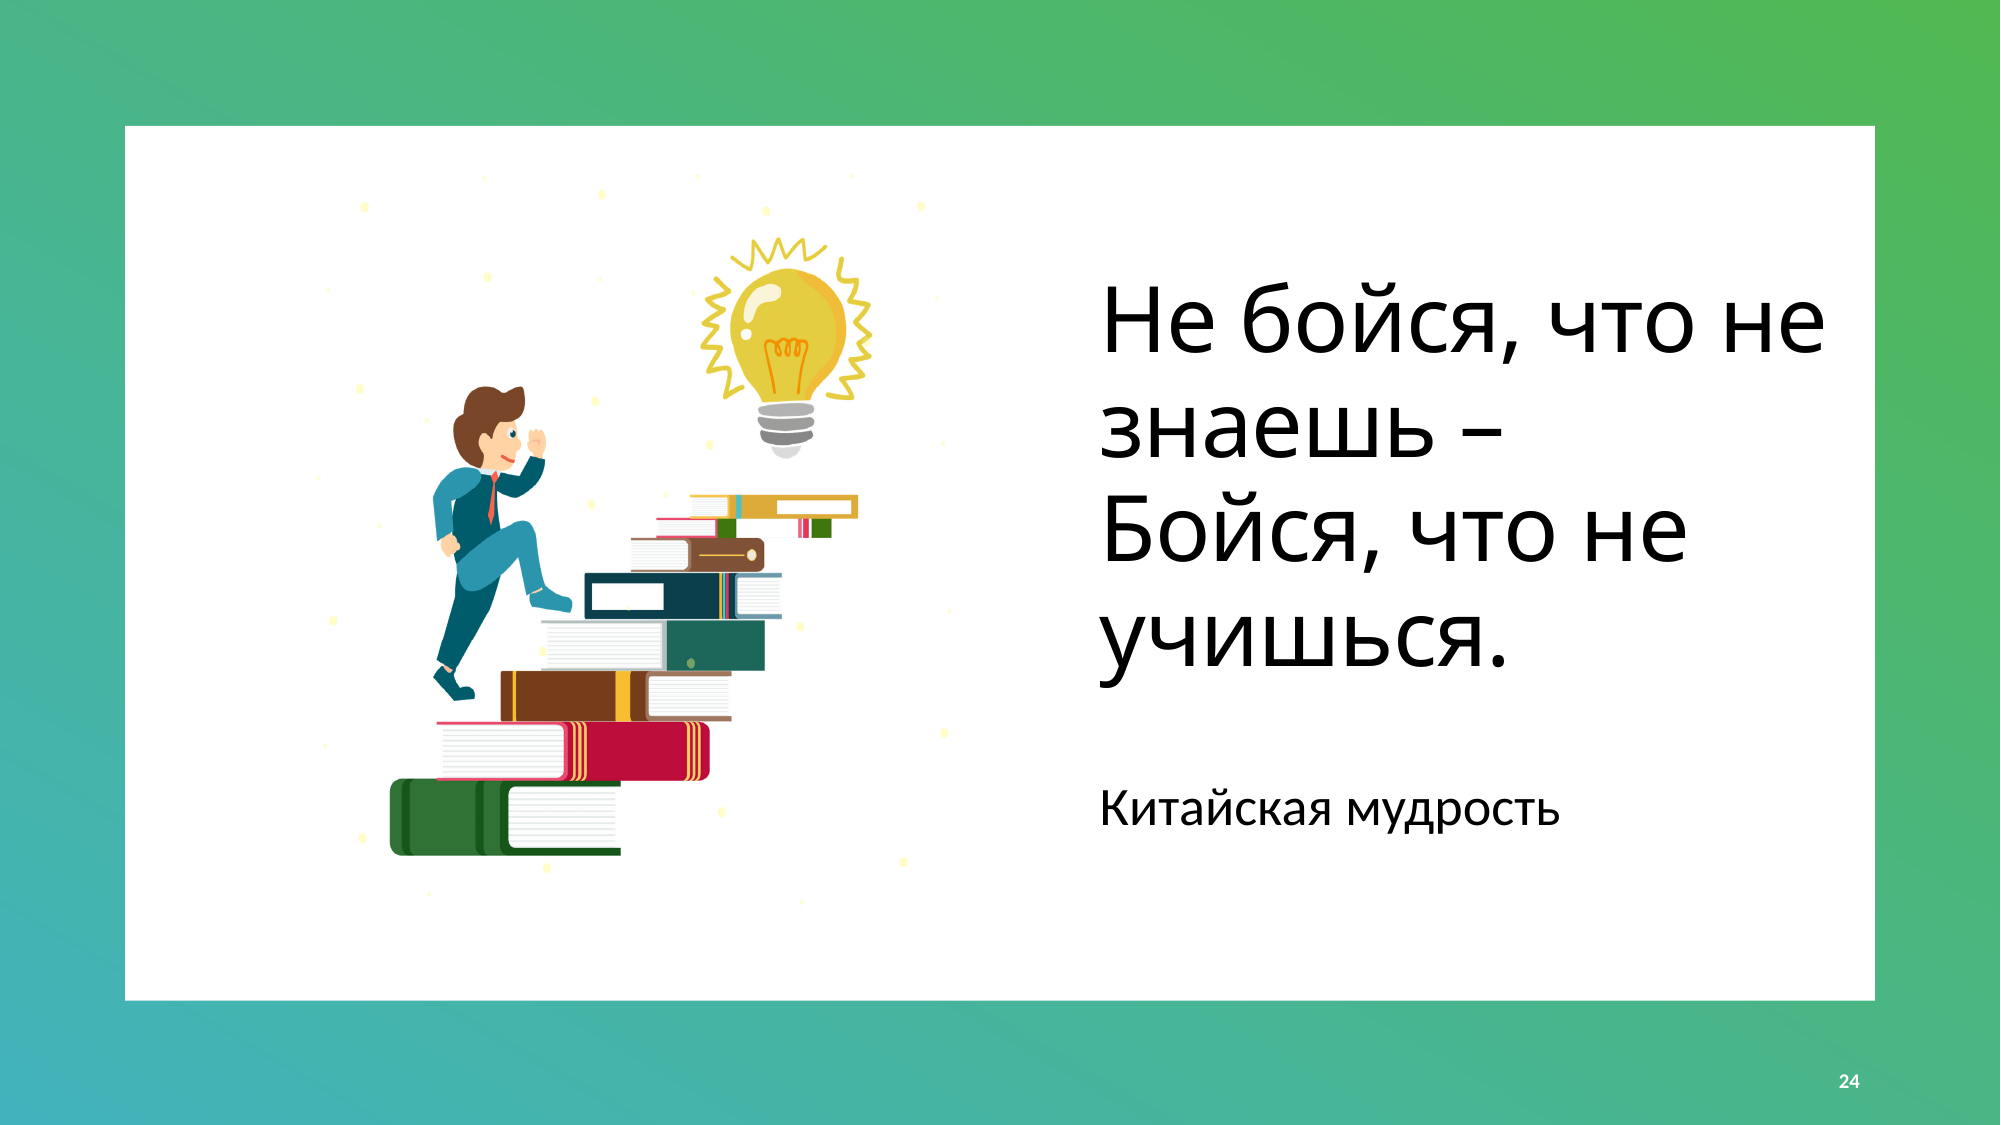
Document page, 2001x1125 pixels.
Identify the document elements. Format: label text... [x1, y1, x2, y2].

slide_number 24 [1788, 1050, 1875, 1110]
subtitle Китайская мудрость [1084, 760, 1751, 956]
picture [182, 174, 1085, 905]
title Не бойся, что не знаешь – Бойся, что не учишься. [1085, 248, 1875, 708]
